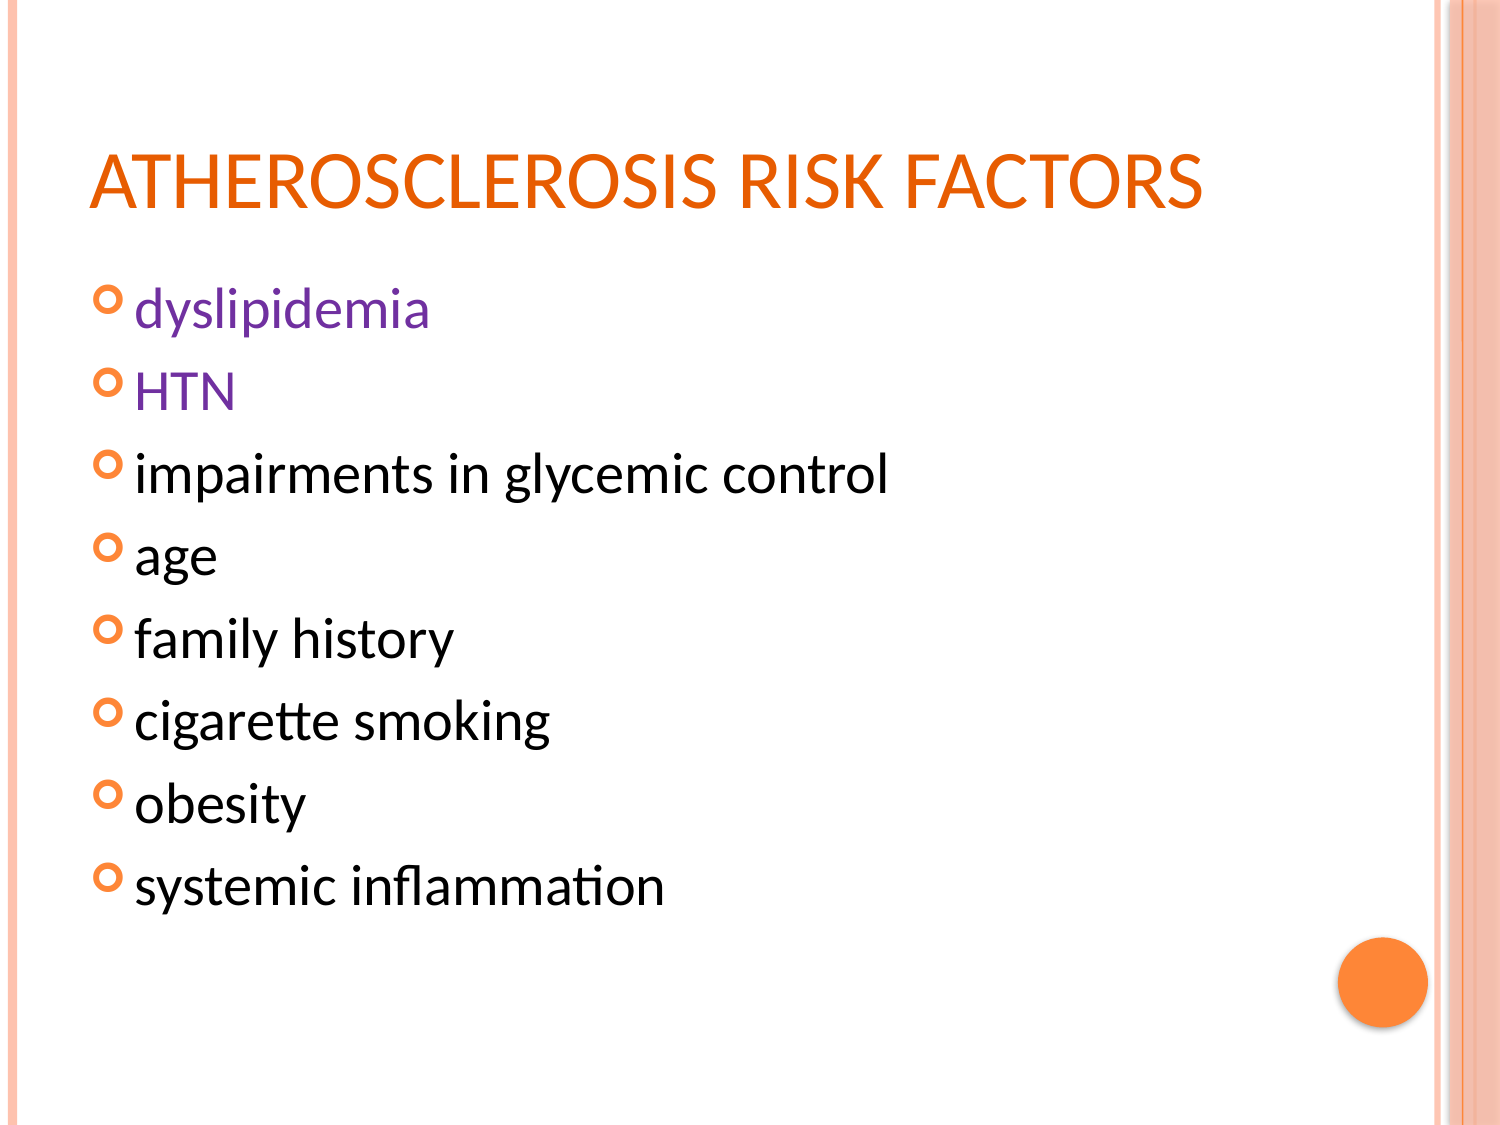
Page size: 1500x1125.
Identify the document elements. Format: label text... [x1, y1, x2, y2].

title Atherosclerosis Risk Factors [75, 45, 1300, 233]
list dyslipidemia HTN impairments in glycemic control age family history cigarette smoking obesity systemic inflammation [75, 262, 1300, 1062]
